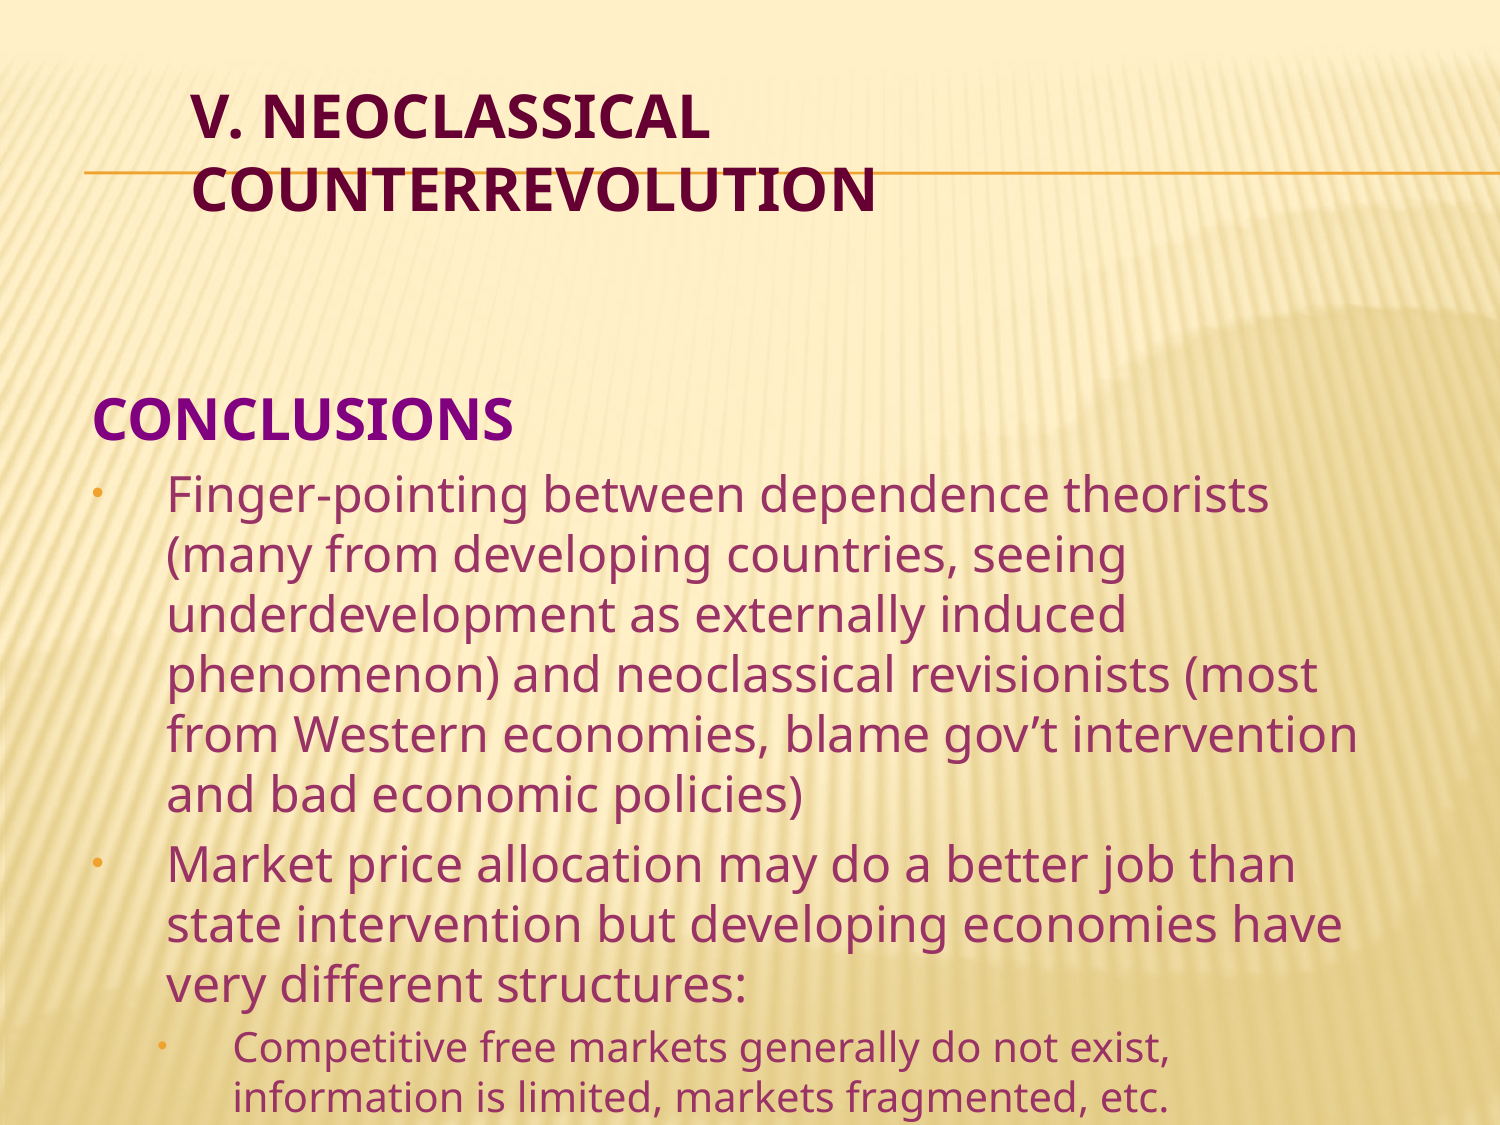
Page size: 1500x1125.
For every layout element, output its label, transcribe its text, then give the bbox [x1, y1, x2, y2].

list CONCLUSIONS Finger-pointing between dependence theorists (many from developing countries, seeing underdevelopment as externally induced phenomenon) and neoclassical revisionists (most from Western economies, blame gov’t intervention and bad economic policies) Market price allocation may do a better job than state intervention but developing economies have very different structures: Competitive free markets generally do not exist, information is limited, markets fragmented, etc. [76, 375, 1407, 1083]
title V. NEOCLASSICAL COUNTERREVOLUTION [175, 70, 1477, 232]
